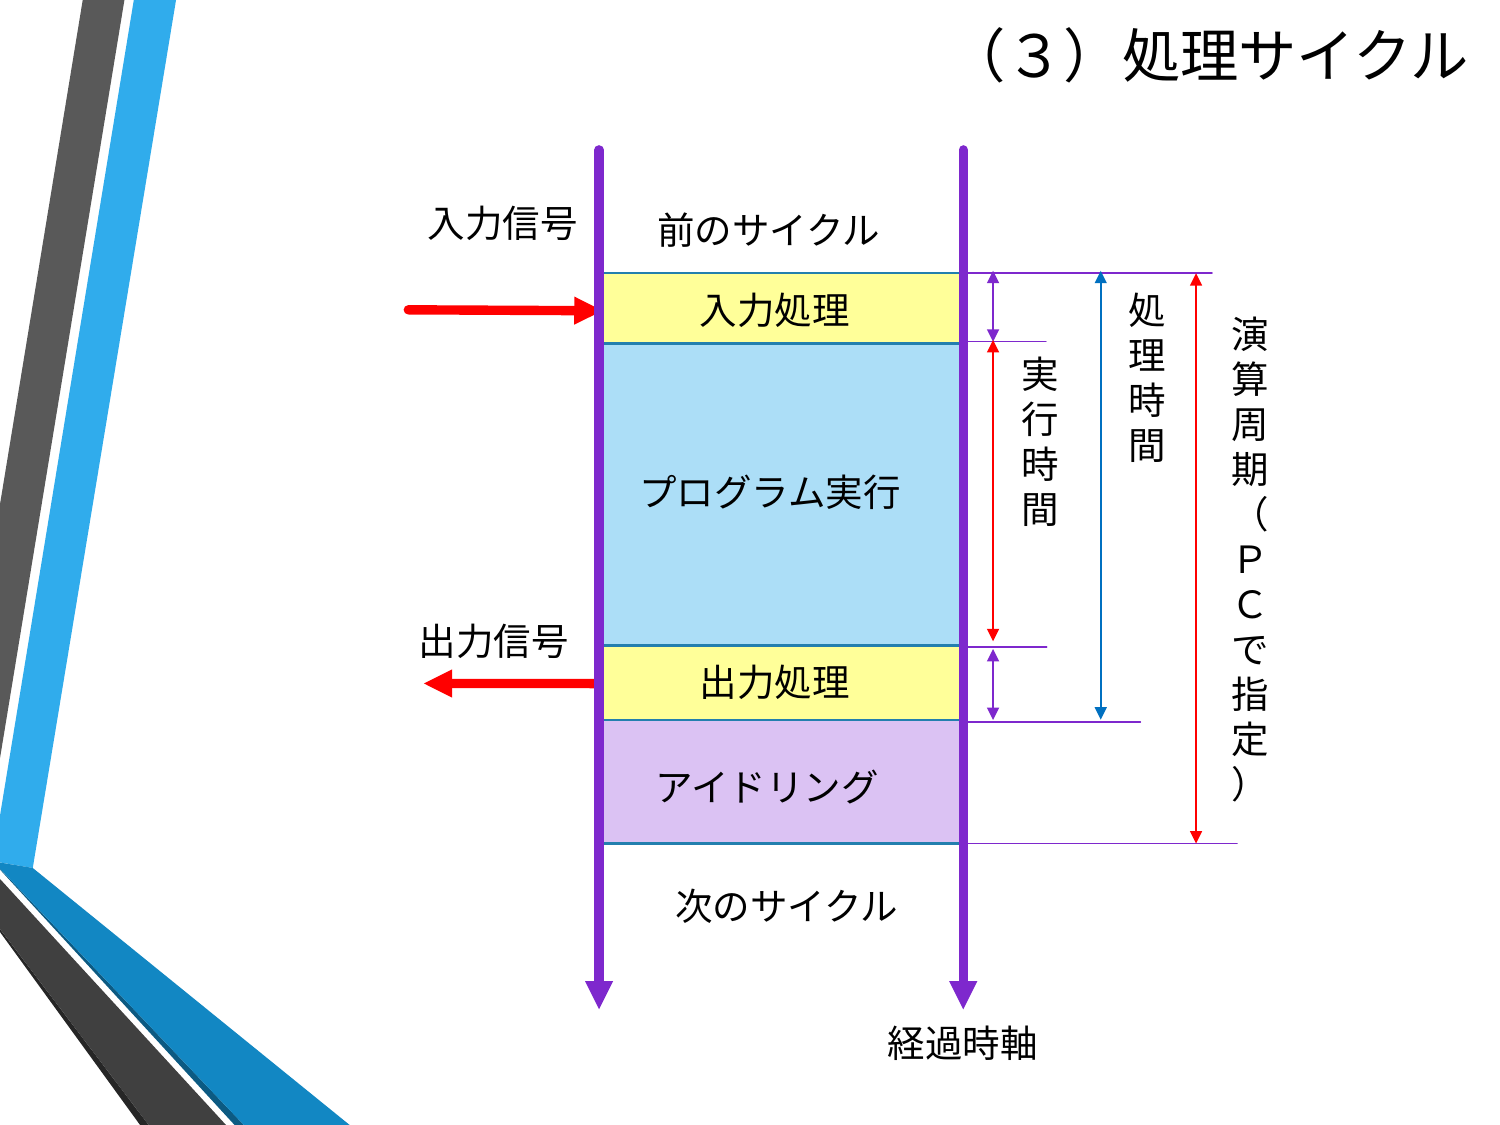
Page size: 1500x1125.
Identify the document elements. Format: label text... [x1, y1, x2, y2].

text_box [379, 149, 1290, 1074]
title （３）処理サイクル [219, 2, 1484, 107]
